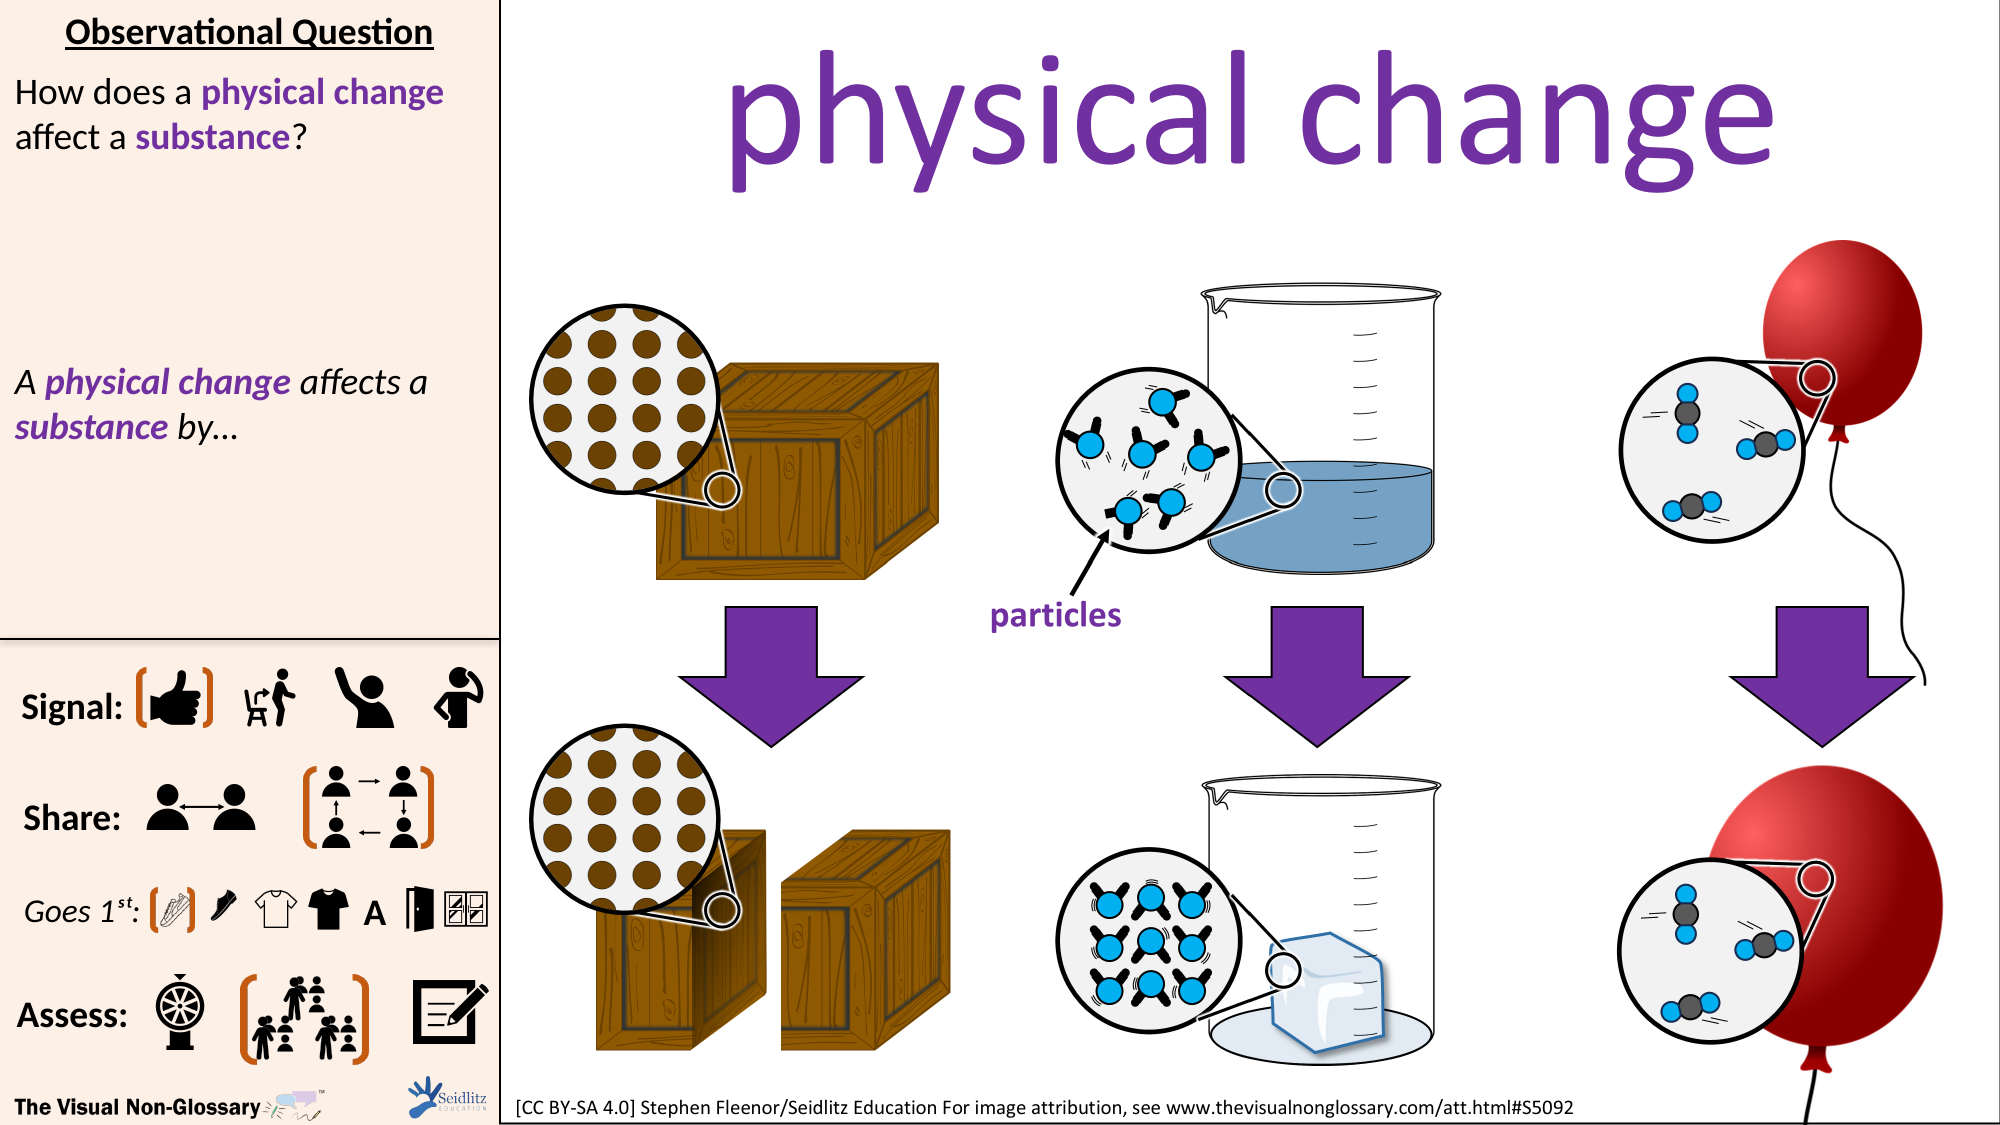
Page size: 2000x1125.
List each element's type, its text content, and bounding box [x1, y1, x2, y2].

picture [305, 886, 352, 932]
picture [0, 1084, 328, 1125]
picture [136, 667, 214, 728]
picture [428, 667, 490, 728]
picture [202, 886, 241, 925]
text_box Goes 1ˢᵗ: [9, 881, 156, 937]
picture [239, 974, 370, 1066]
picture [149, 886, 196, 934]
picture [403, 1073, 495, 1125]
picture [413, 974, 490, 1051]
text_box Signal: [6, 674, 136, 735]
picture [302, 766, 434, 850]
picture [334, 667, 395, 728]
picture [142, 974, 218, 1051]
picture [145, 784, 257, 830]
text_box A [348, 880, 402, 941]
text_box Share: [8, 785, 137, 846]
picture [239, 667, 301, 728]
picture [253, 886, 299, 932]
text_box How does a physical change affect a substance? [0, 59, 494, 165]
text_box Assess: [1, 982, 137, 1043]
text_box A physical change affects a substance by… [0, 349, 494, 455]
picture [499, 0, 2000, 1125]
text_box Observational Question [50, 0, 449, 59]
picture [397, 886, 490, 932]
